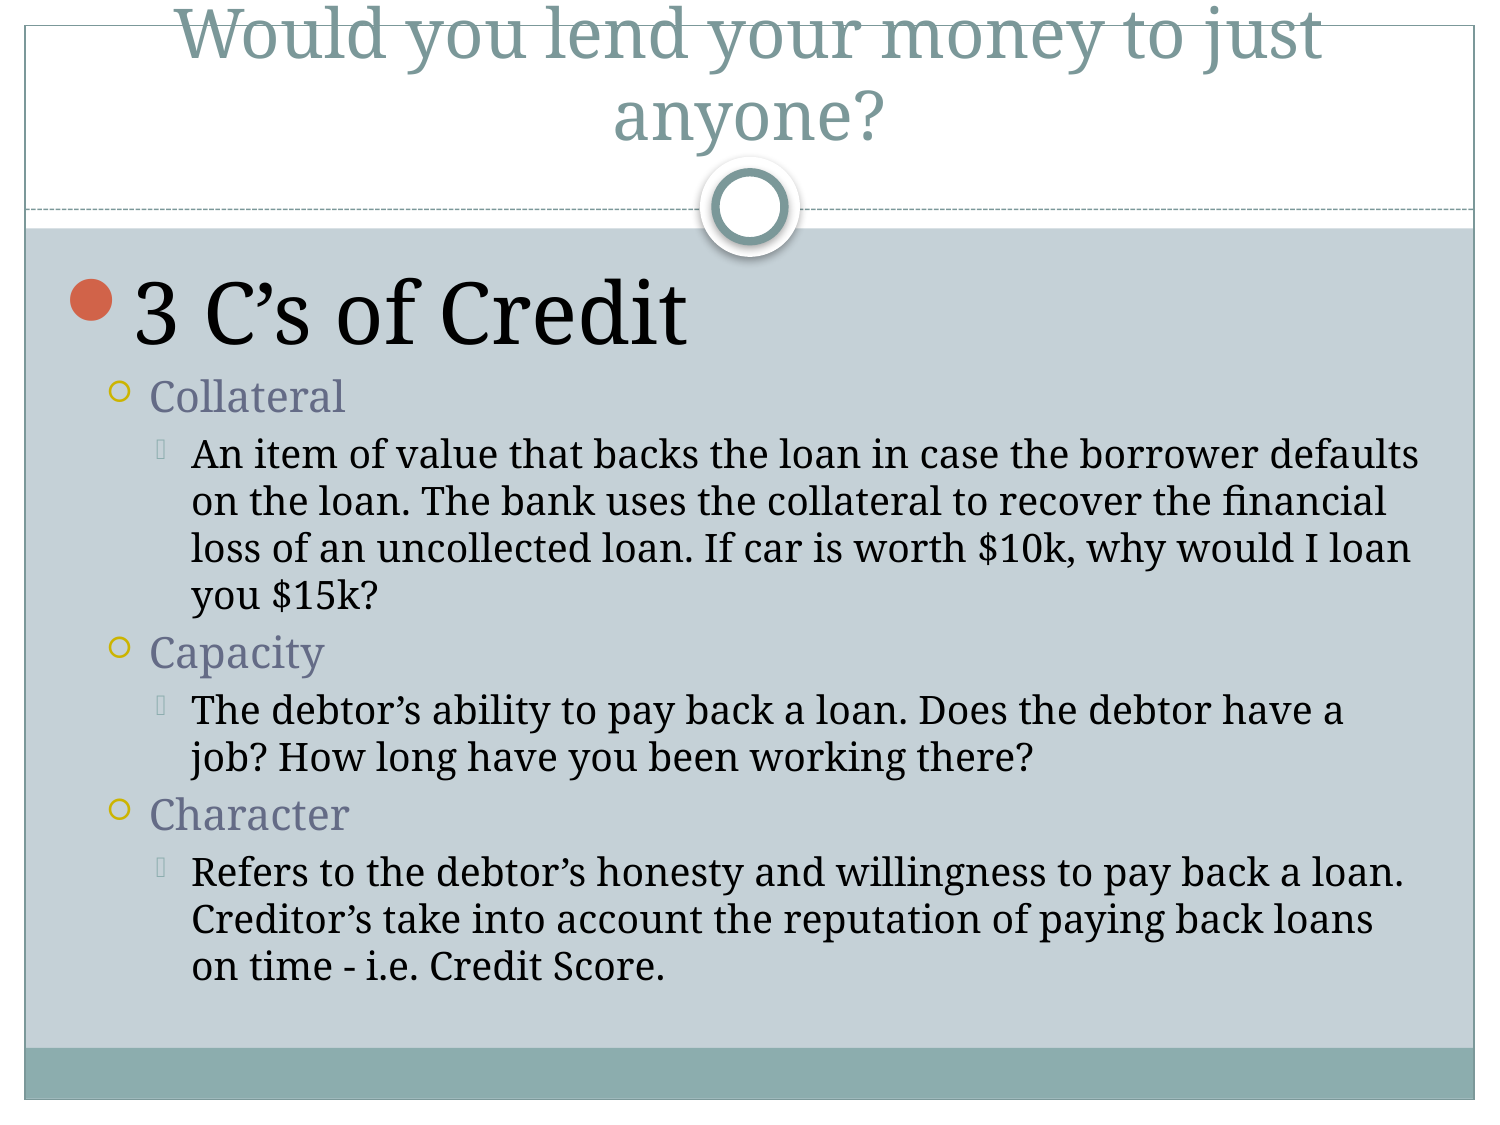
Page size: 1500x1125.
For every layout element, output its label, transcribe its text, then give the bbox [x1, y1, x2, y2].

list 3 C’s of Credit Collateral An item of value that backs the loan in case the borrower defaults on the loan. The bank uses the collateral to recover the financial loss of an uncollected loan. If car is worth $10k, why would I loan you $15k? Capacity The debtor’s ability to pay back a loan. Does the debtor have a job? How long have you been working there? Character Refers to the debtor’s honesty and willingness to pay back a loan. Creditor’s take into account the reputation of paying back loans on time - i.e. Credit Score. [49, 250, 1445, 1001]
title Would you lend your money to just anyone? [49, 37, 1450, 162]
